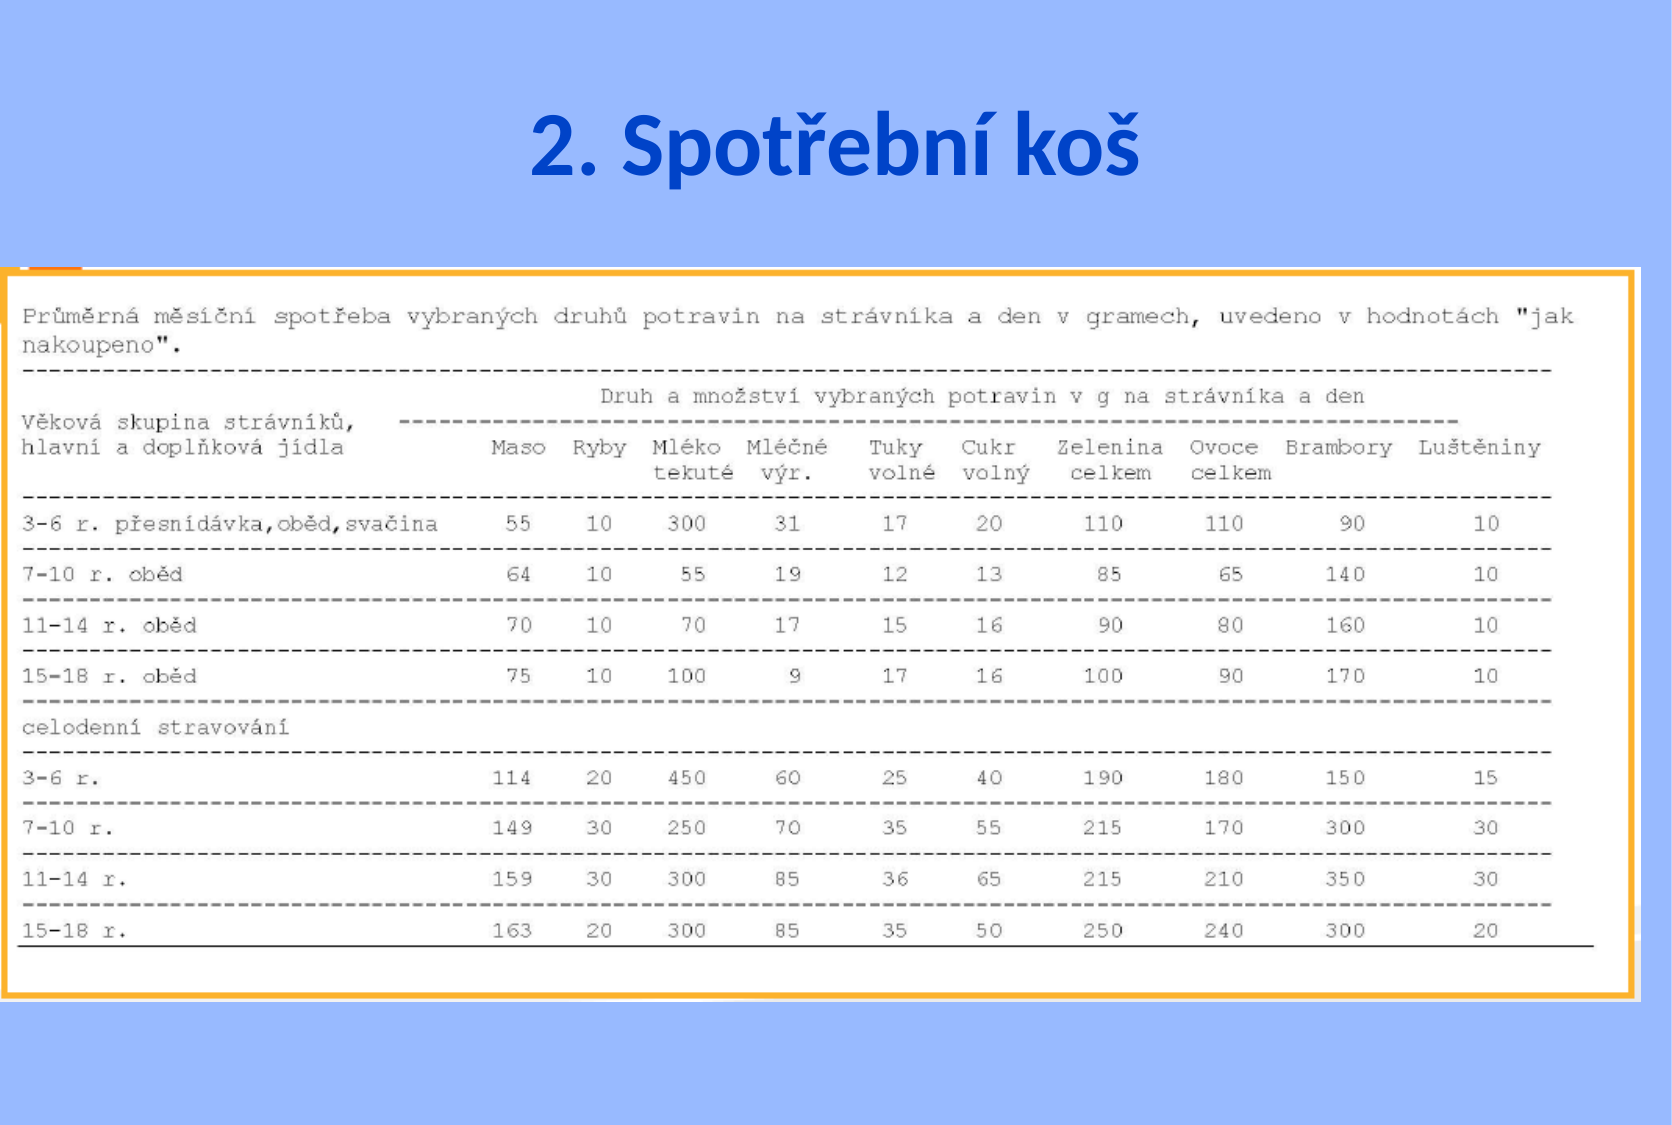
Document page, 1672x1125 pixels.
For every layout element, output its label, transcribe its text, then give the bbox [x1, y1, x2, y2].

title 2. Spotřební koš [83, 45, 1588, 233]
picture [0, 266, 1641, 1002]
